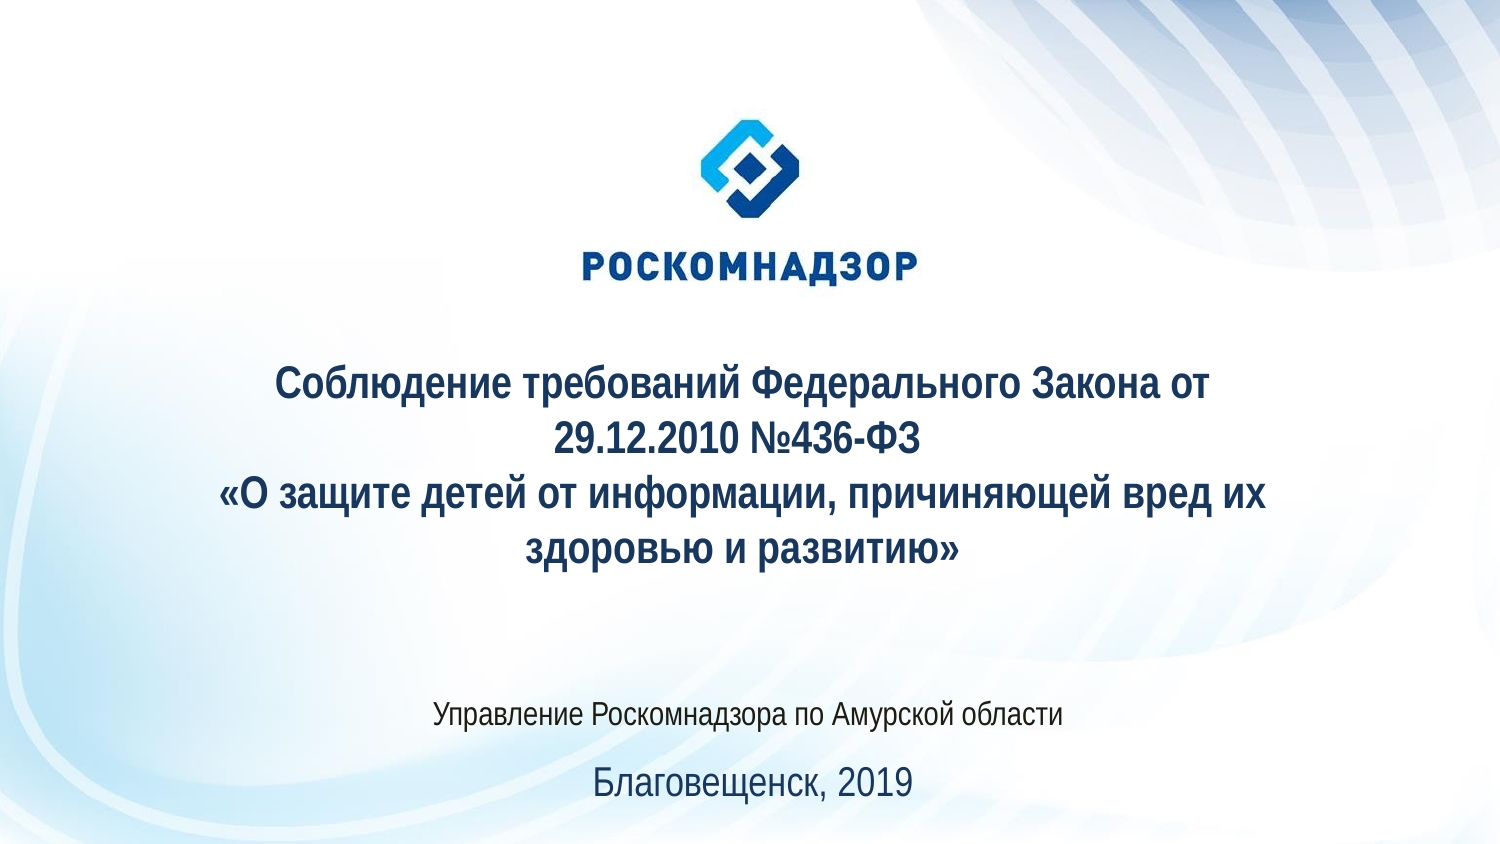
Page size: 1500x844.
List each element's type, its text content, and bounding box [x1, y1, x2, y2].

title Соблюдение требований Федерального Закона от 29.12.2010 №436-ФЗ «О защите детей от информации, причиняющей вред их здоровью и развитию» [197, 350, 1289, 573]
picture [0, 0, 1500, 844]
text_box Благовещенск, 2019 [577, 746, 929, 812]
text_box Управление Роскомнадзора по Амурской области [417, 684, 1080, 739]
